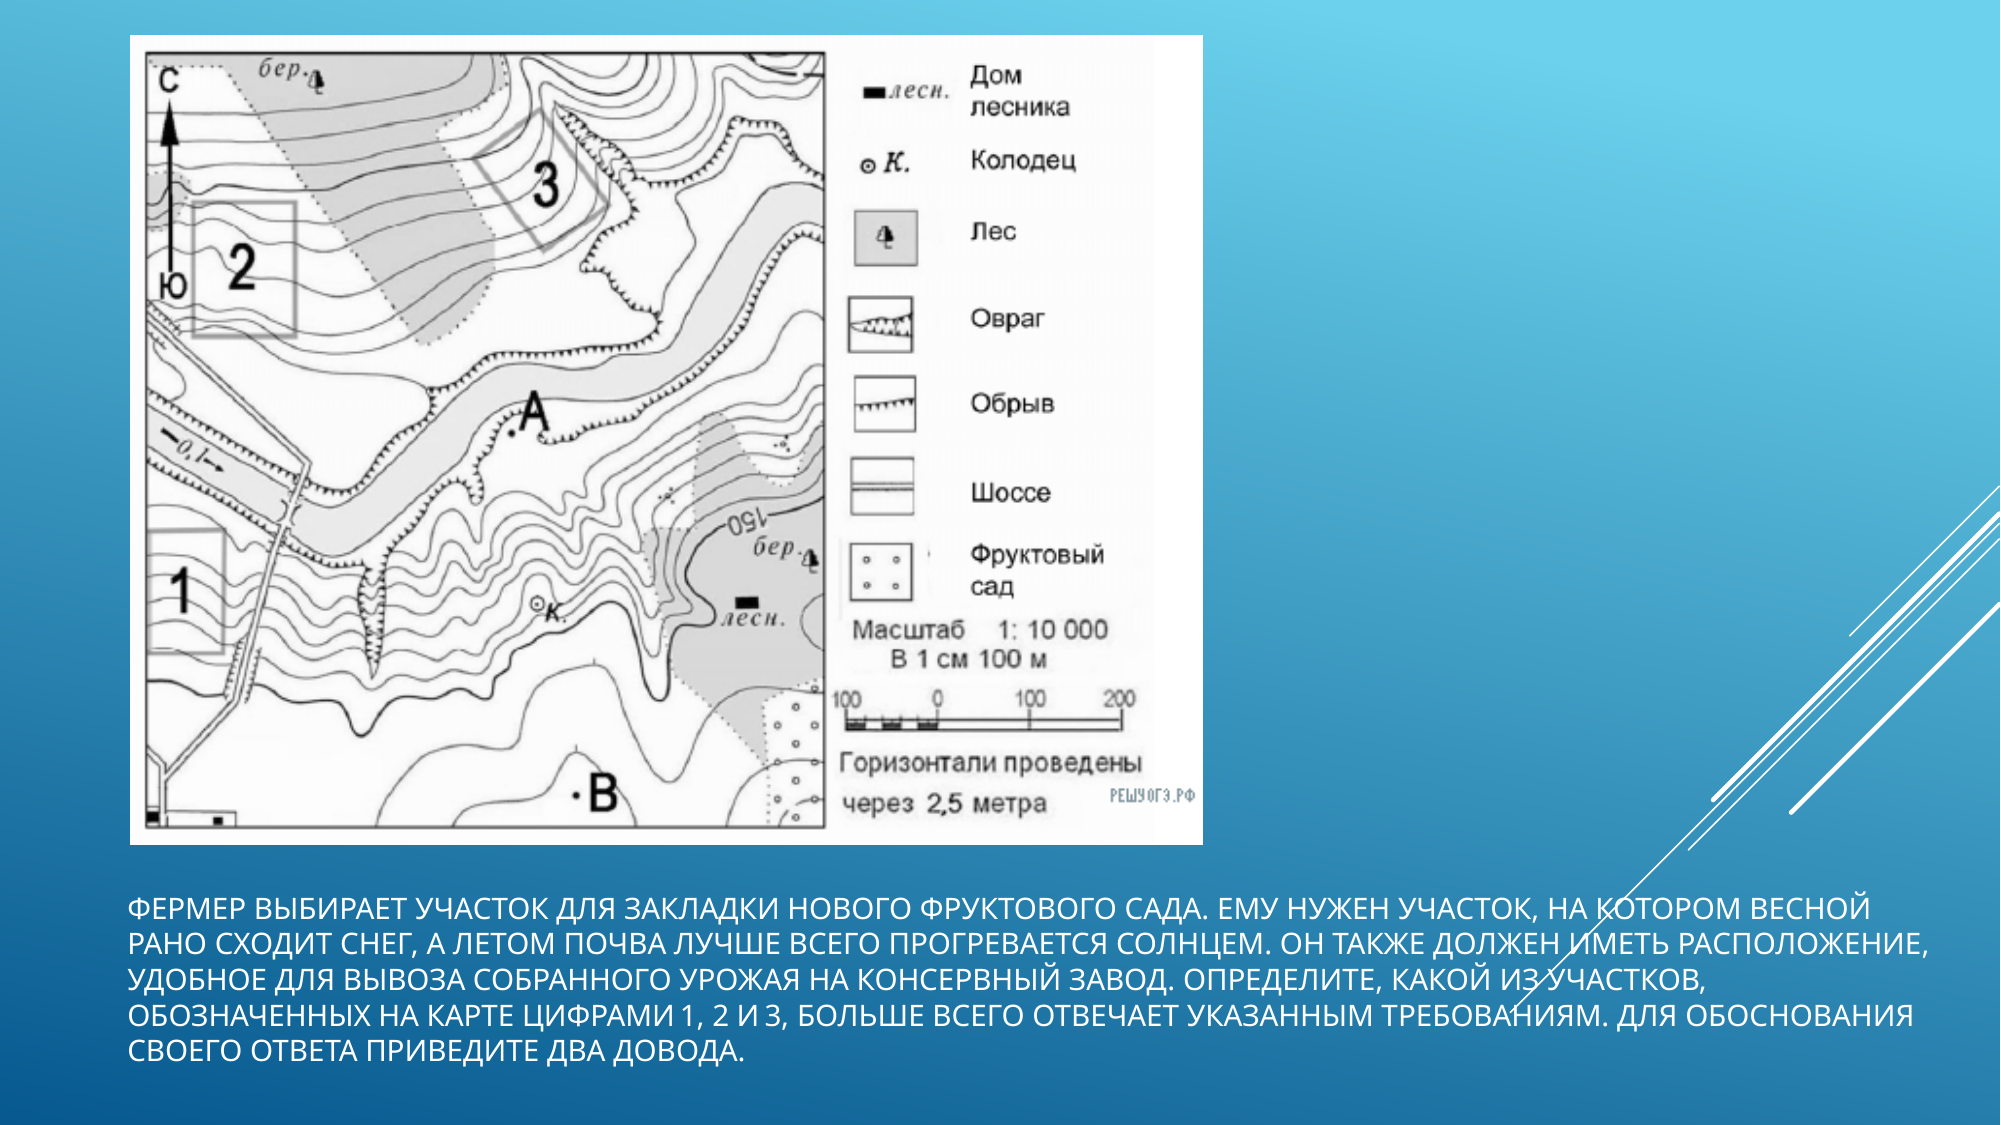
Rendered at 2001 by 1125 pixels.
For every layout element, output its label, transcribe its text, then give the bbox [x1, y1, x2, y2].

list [130, 35, 1203, 845]
title Фермер выбирает участок для закладки нового фруктового сада. Ему нужен участок, на котором весной рано сходит снег, а летом почва лучше всего прогревается солнцем. Он также должен иметь расположение, удобное для вывоза собранного урожая на консервный завод. Определите, какой из участков, обозначенных на карте цифрами 1, 2 и 3, больше всего отвечает указанным требованиям. Для обоснования своего ответа приведите два довода. [112, 881, 1946, 1076]
